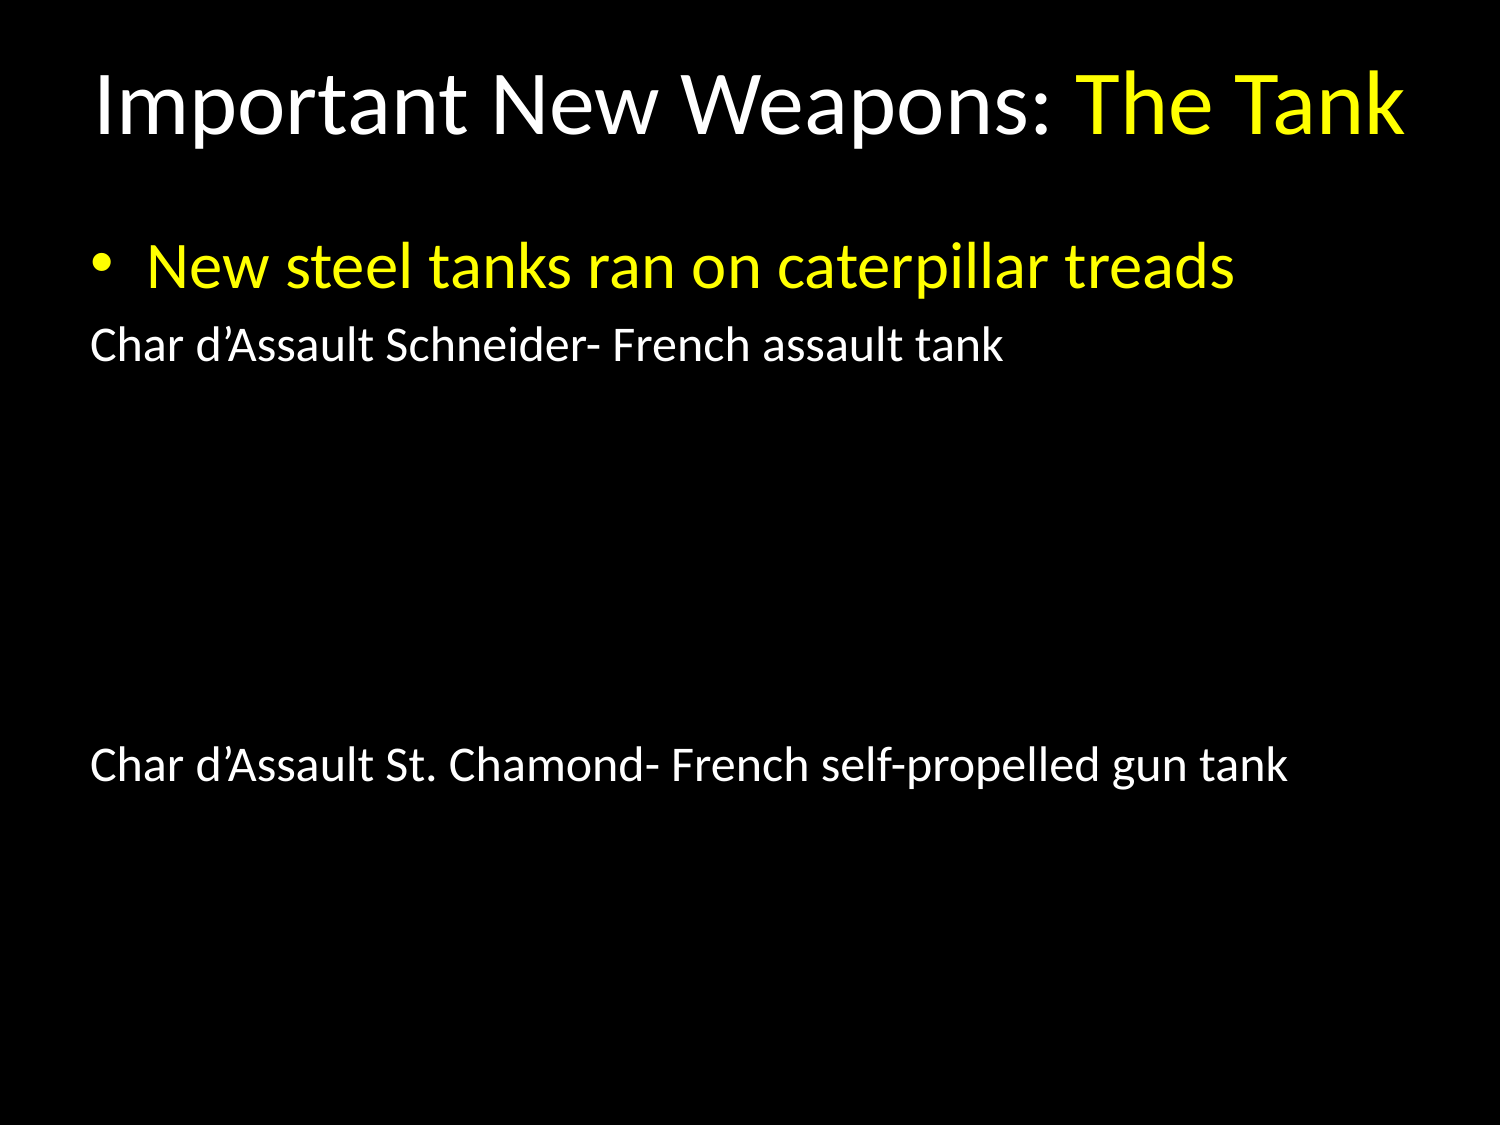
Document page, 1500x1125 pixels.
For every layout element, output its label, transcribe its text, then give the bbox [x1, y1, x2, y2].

list New steel tanks ran on caterpillar treads Char d’Assault Schneider- French assault tank Char d’Assault St. Chamond- French self-propelled gun tank [75, 213, 1425, 957]
title Important New Weapons: The Tank [75, 3, 1425, 192]
